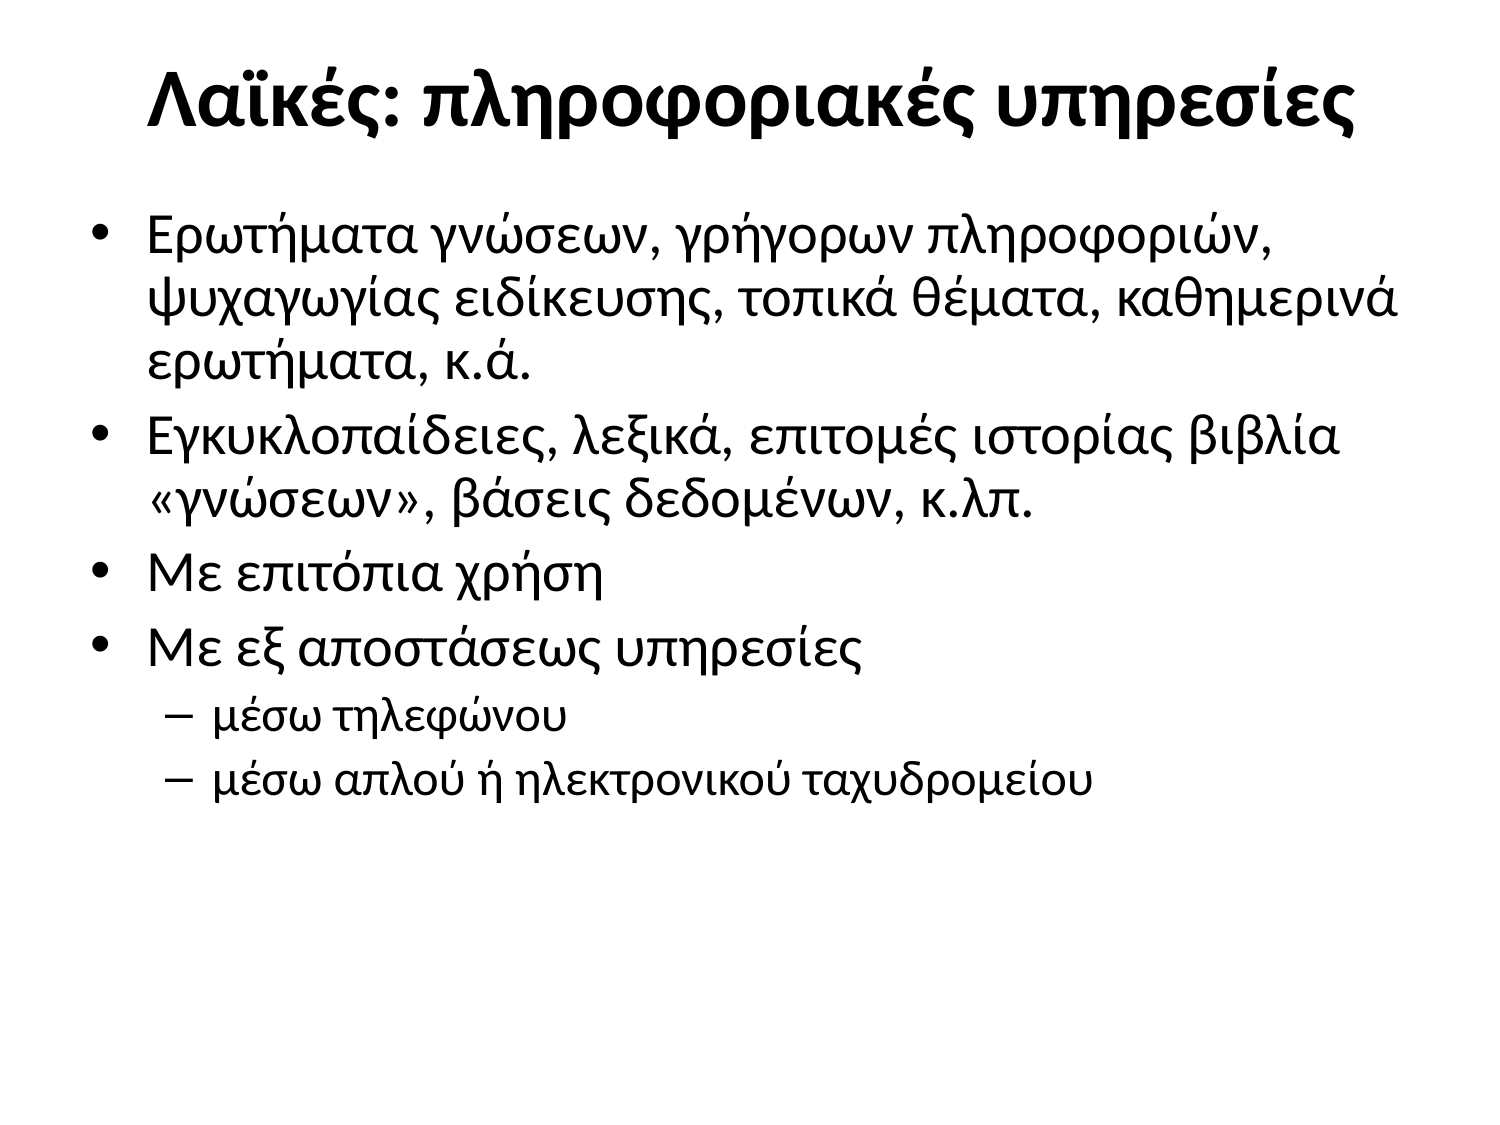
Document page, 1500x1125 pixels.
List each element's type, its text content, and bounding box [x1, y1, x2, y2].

title Λαϊκές: πληροφοριακές υπηρεσίες [76, 19, 1427, 169]
list Ερωτήματα γνώσεων, γρήγορων πληροφοριών, ψυχαγωγίας ειδίκευσης, τοπικά θέματα, καθημερινά ερωτήματα, κ.ά. Εγκυκλοπαίδειες, λεξικά, επιτομές ιστορίας βιβλία «γνώσεων», βάσεις δεδομένων, κ.λπ. Με επιτόπια χρήση Με εξ αποστάσεως υπηρεσίες μέσω τηλεφώνου μέσω απλού ή ηλεκτρονικού ταχυδρομείου [75, 196, 1425, 1024]
